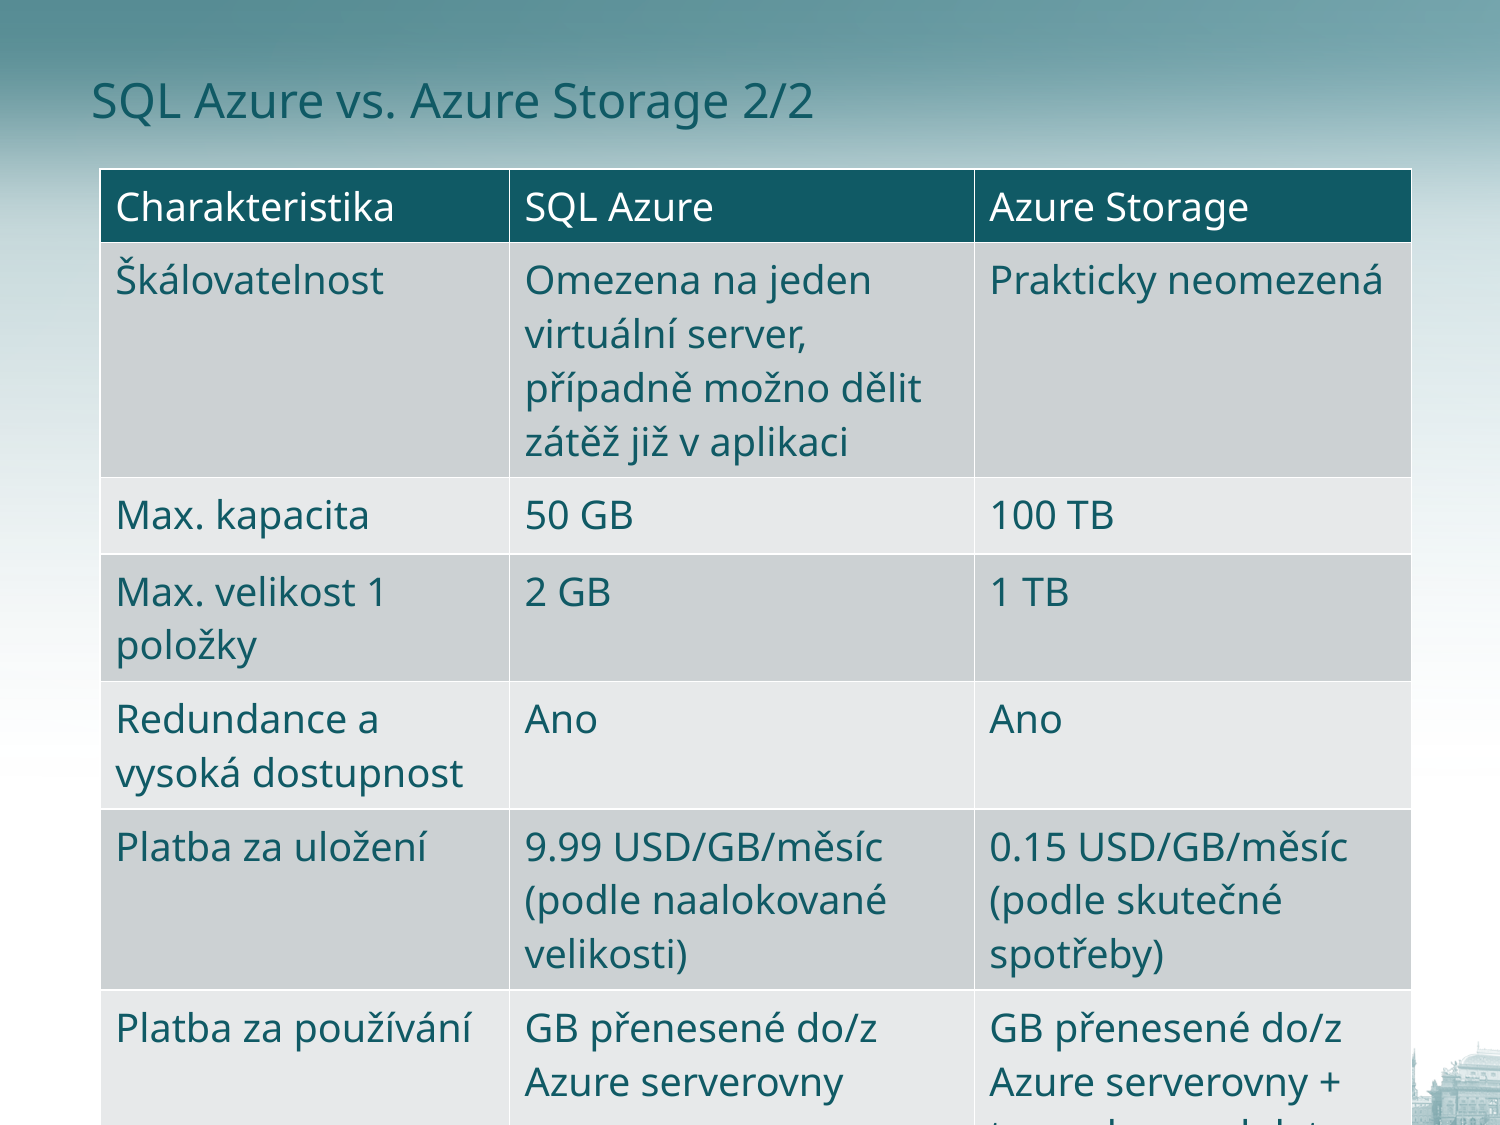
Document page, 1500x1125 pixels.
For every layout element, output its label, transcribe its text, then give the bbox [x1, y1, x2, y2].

table_cell Platba za používání [101, 991, 509, 1125]
table_cell Platba za uložení [101, 810, 509, 989]
table_header Azure Storage [975, 170, 1411, 242]
table_cell Max. kapacita [101, 478, 509, 553]
table_cell 9.99 USD/GB/měsíc (podle naalokované velikosti) [510, 810, 974, 989]
table_cell Ano [510, 682, 974, 808]
table_header Charakteristika [101, 170, 509, 242]
table_cell Škálovatelnost [101, 243, 509, 477]
table_cell 0.15 USD/GB/měsíc (podle skutečné spotřeby) [975, 810, 1411, 989]
title SQL Azure vs. Azure Storage 2/2 [76, 58, 1388, 142]
picture [0, 0, 1500, 1125]
table_cell GB přenesené do/z Azure serverovny + transakce nad daty [975, 991, 1411, 1125]
table_cell 1 TB [975, 555, 1411, 681]
table_cell GB přenesené do/z Azure serverovny [510, 991, 974, 1125]
table_cell 100 TB [975, 478, 1411, 553]
table_cell 50 GB [510, 478, 974, 553]
table_header SQL Azure [510, 170, 974, 242]
table_cell Redundance a vysoká dostupnost [101, 682, 509, 808]
table_cell 2 GB [510, 555, 974, 681]
table_cell Prakticky neomezená [975, 243, 1411, 477]
table_cell Omezena na jeden virtuální server, případně možno dělit zátěž již v aplikaci [510, 243, 974, 477]
table_cell Max. velikost 1 položky [101, 555, 509, 681]
table_cell Ano [975, 682, 1411, 808]
